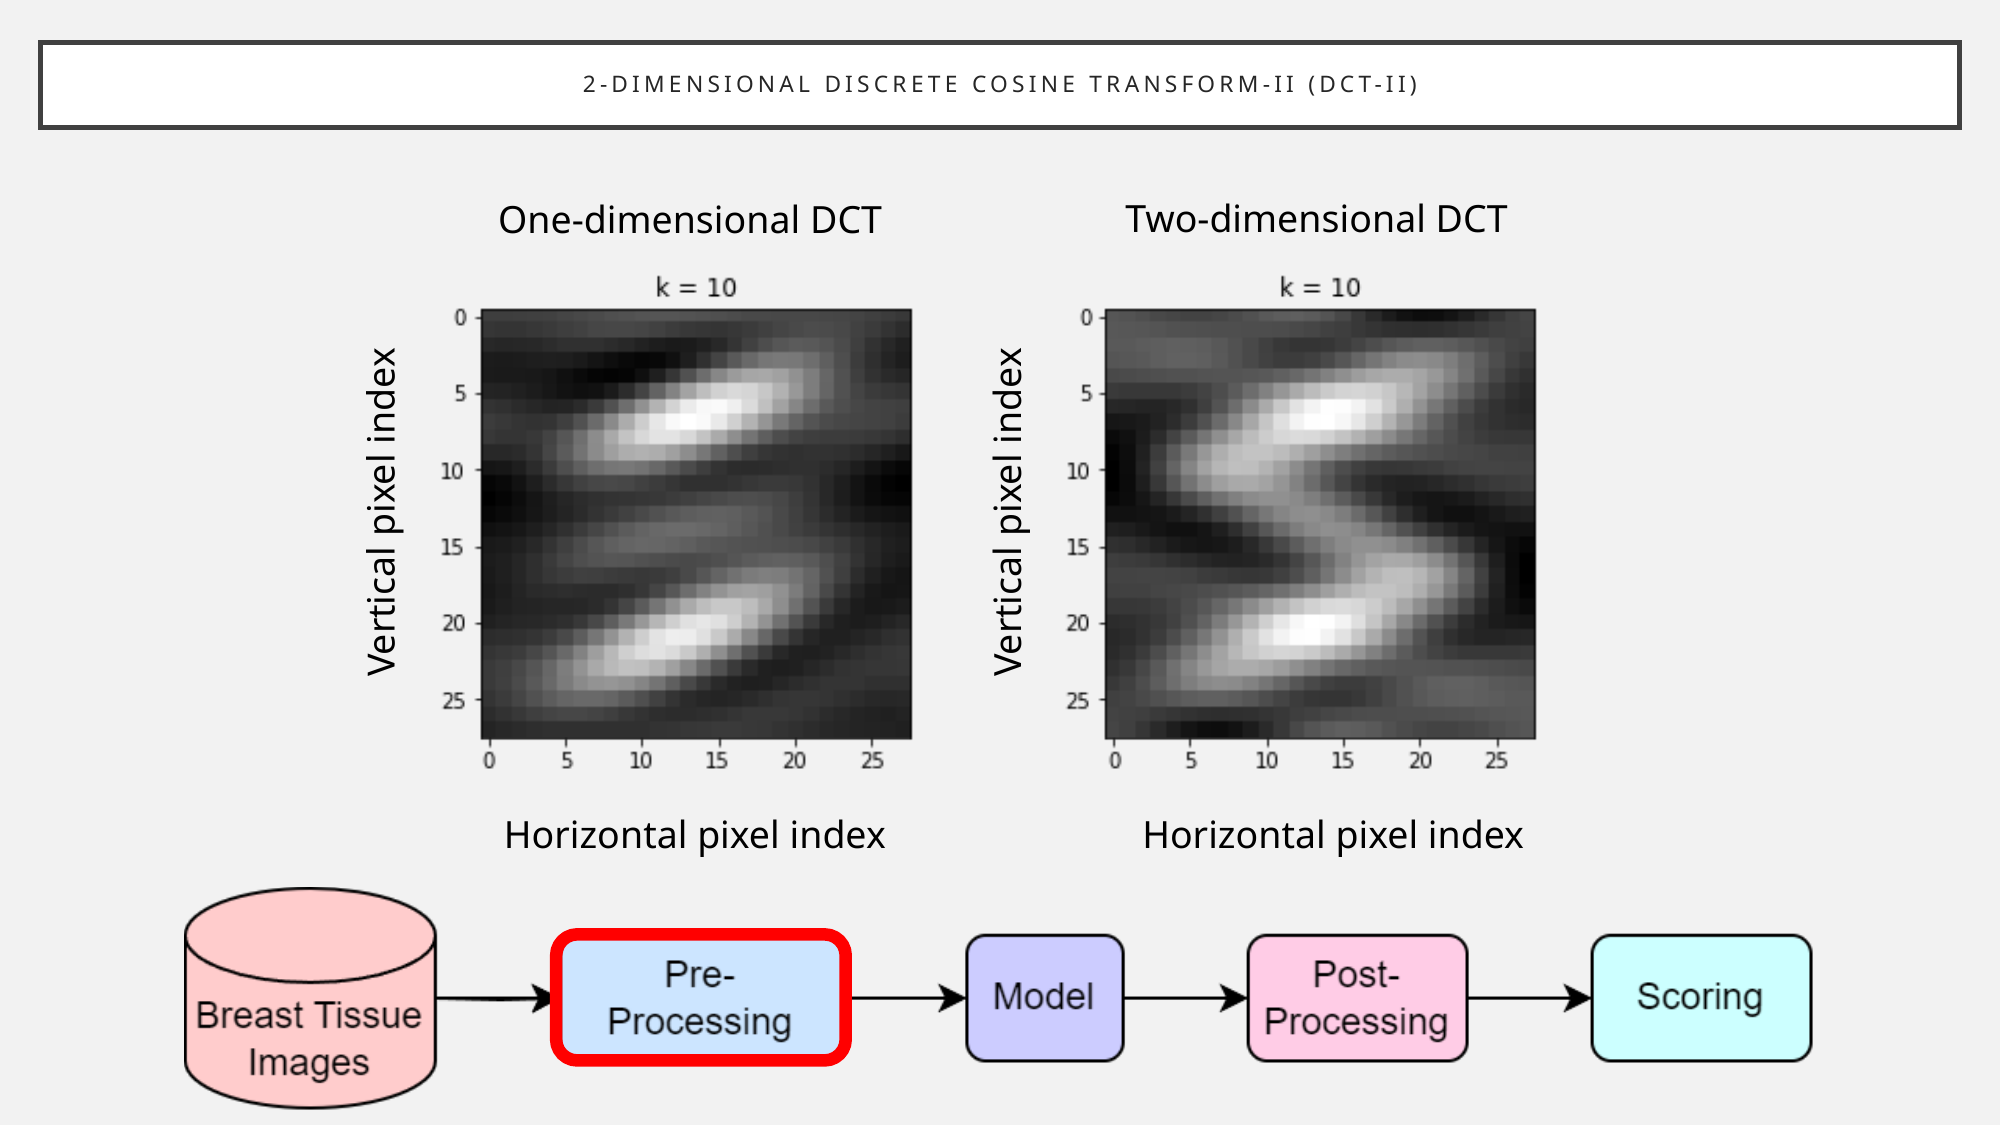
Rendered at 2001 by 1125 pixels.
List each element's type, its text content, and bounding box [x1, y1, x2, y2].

title 2-Dimensional Discrete Cosine Transform-II (DCT-II) [38, 40, 1962, 130]
picture [184, 887, 1816, 1113]
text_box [349, 187, 1557, 865]
